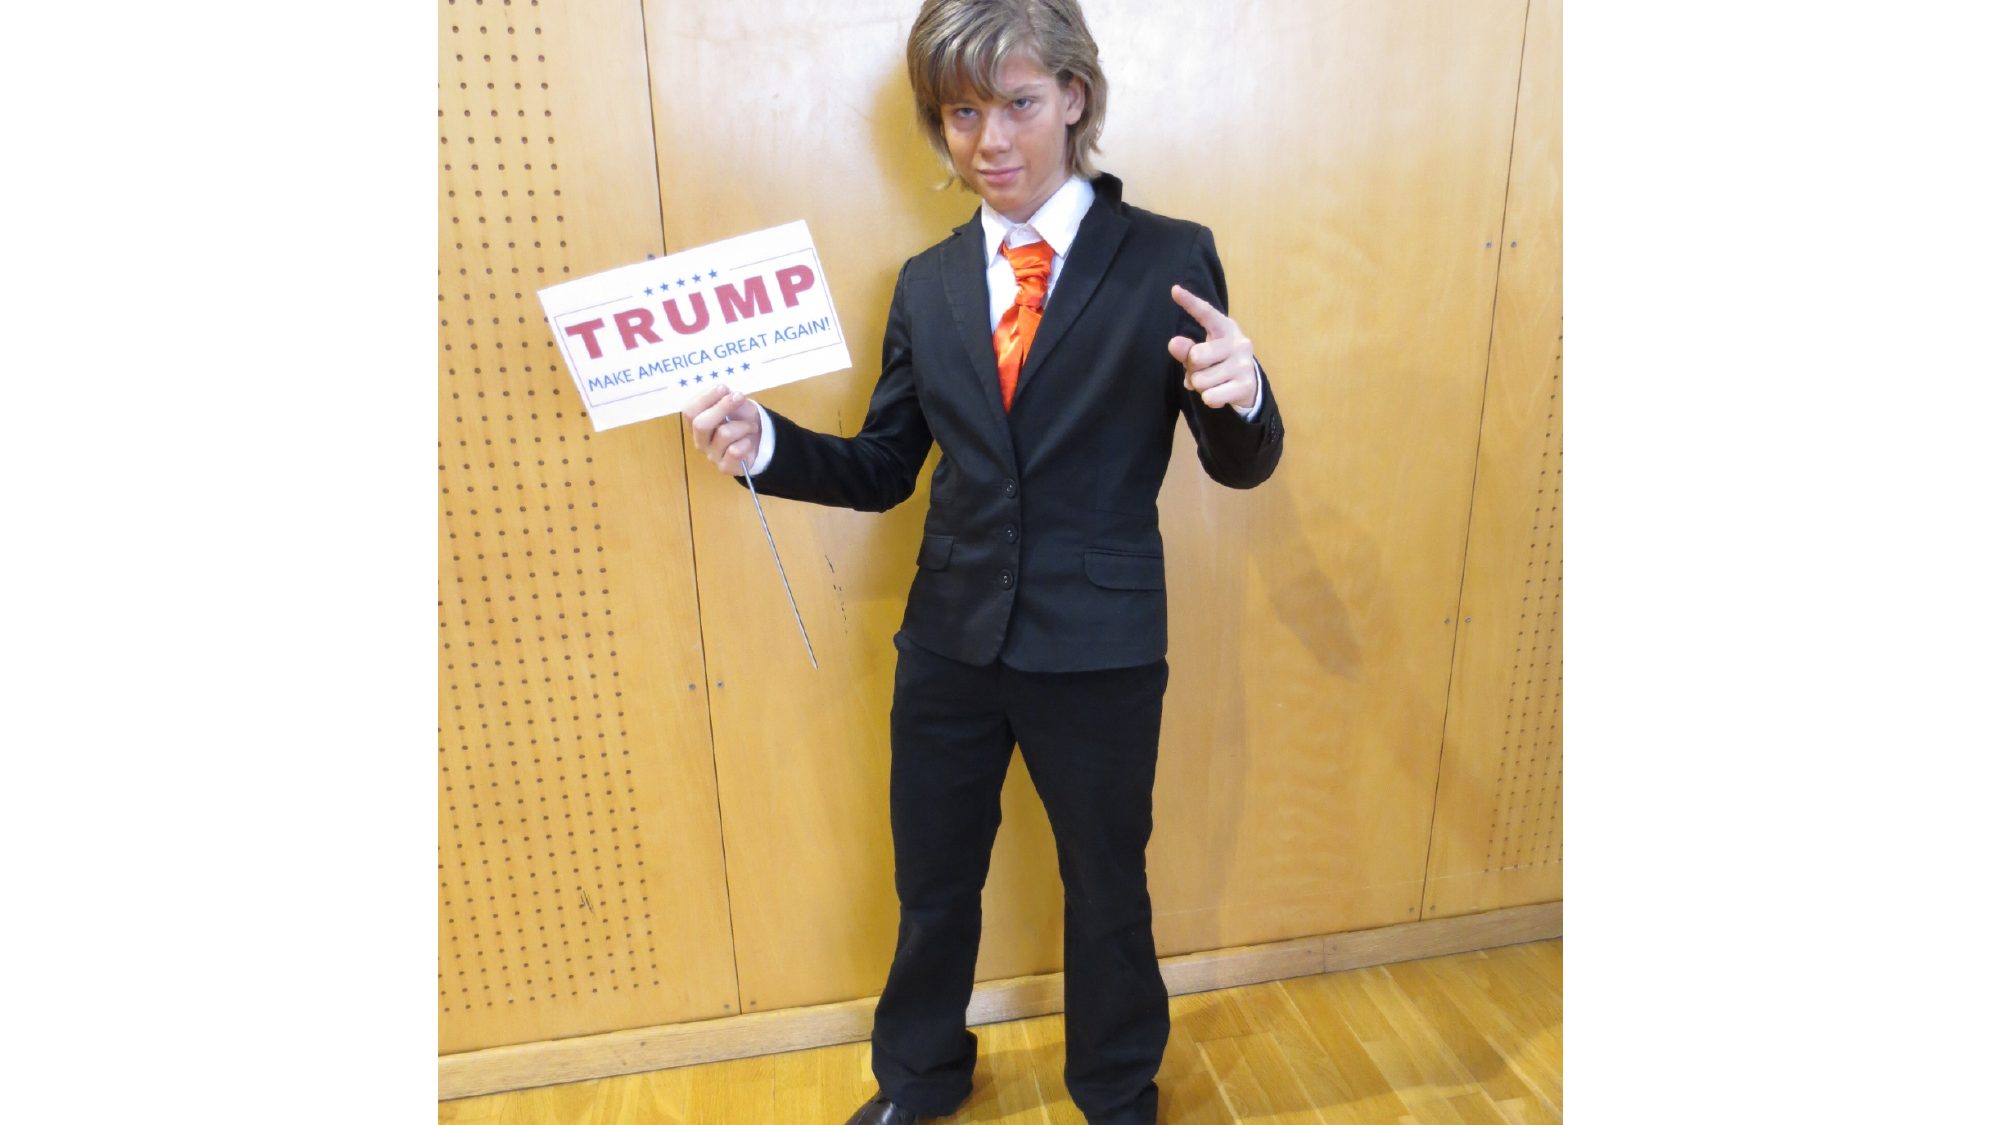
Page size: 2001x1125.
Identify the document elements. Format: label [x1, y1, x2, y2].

picture [249, 0, 1751, 1125]
